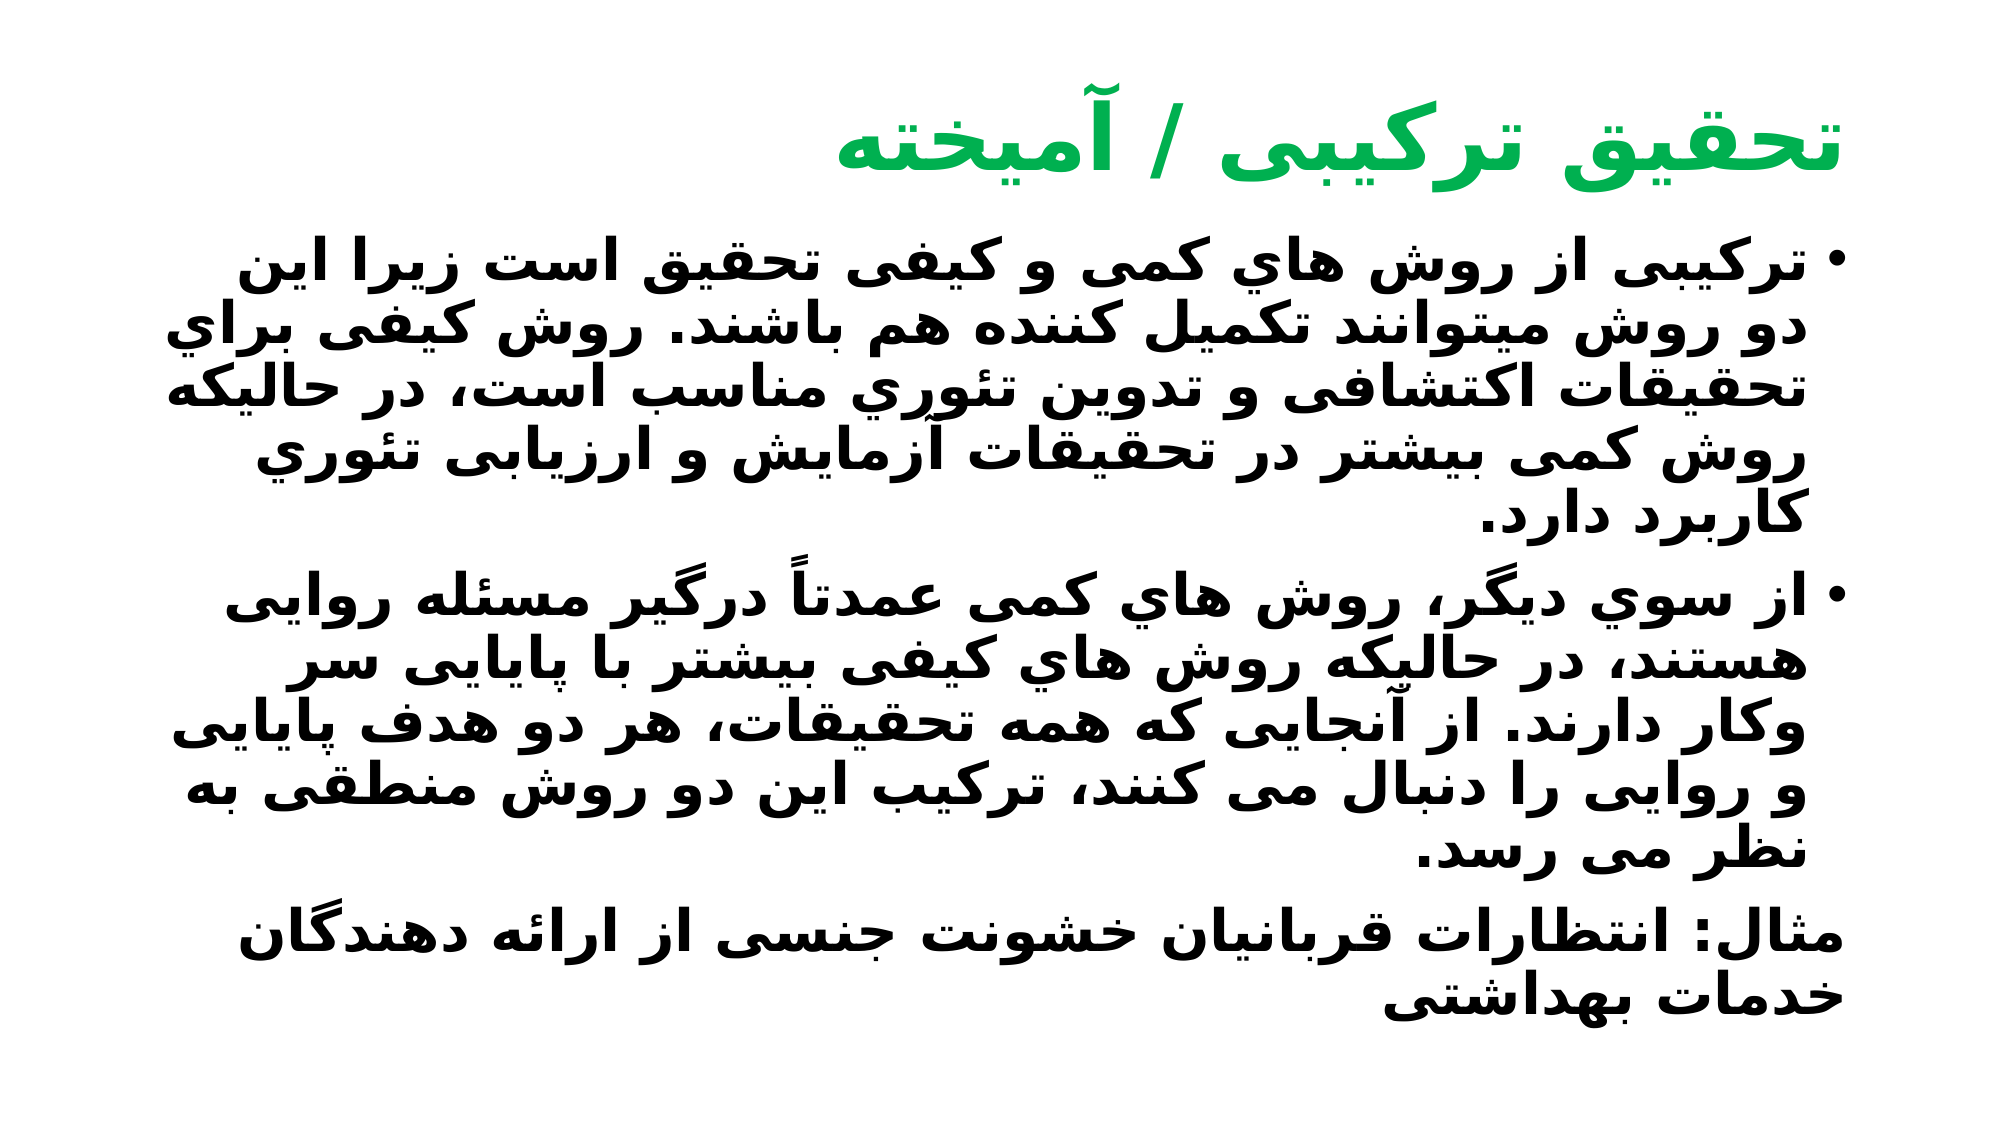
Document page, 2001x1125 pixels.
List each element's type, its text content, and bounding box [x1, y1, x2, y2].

list ترکیبی از روش هاي کمی و کیفی تحقیق است زیرا این دو روش میتوانند تکمیل کننده هم باشند. روش کیفی براي تحقیقات اکتشافی و تدوین تئوري مناسب است، در حالیکه روش کمی بیشتر در تحقیقات آزمایش و ارزیابی تئوري کاربرد دارد. از سوي دیگر، روش هاي کمی عمدتاً درگیر مسئله روایی هستند، در حالیکه روش هاي کیفی بیشتر با پایایی سر وکار دارند. از آنجایی که همه تحقیقات، هر دو هدف پایایی و روایی را دنبال می کنند، ترکیب این دو روش منطقی به نظر می رسد. مثال: انتظارات قربانیان خشونت جنسی از ارائه دهندگان خدمات بهداشتی [137, 222, 1863, 1014]
title تحقیق ترکیبی / آمیخته [137, 59, 1863, 222]
